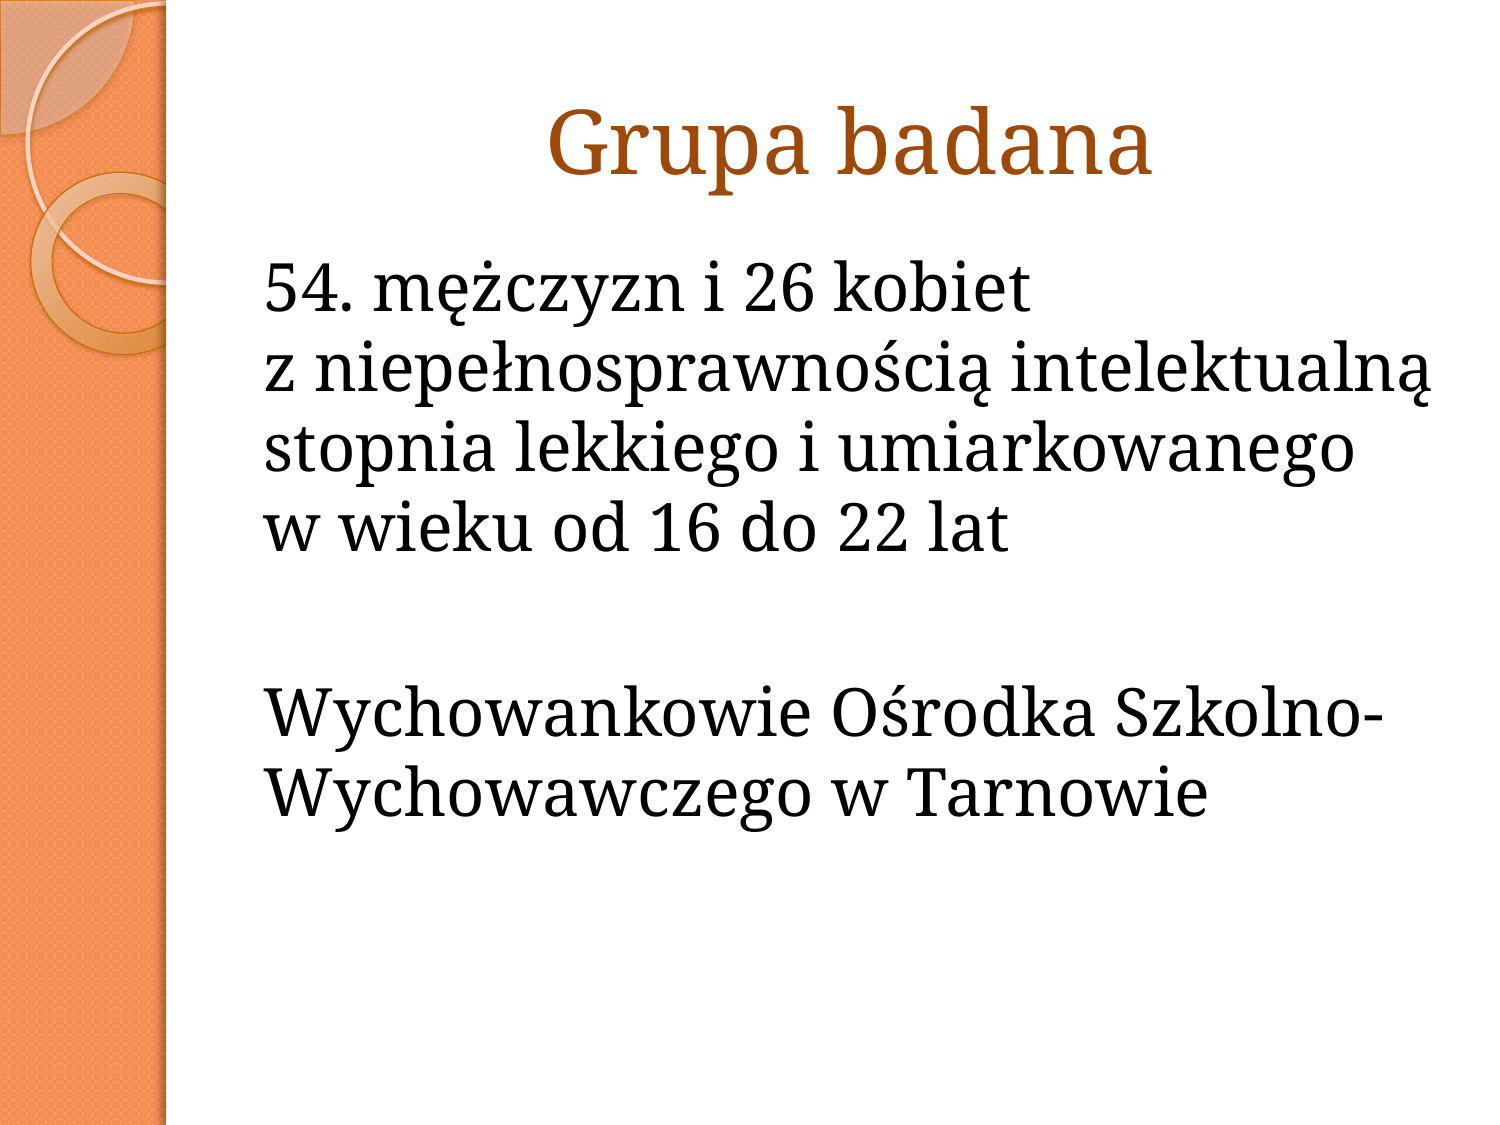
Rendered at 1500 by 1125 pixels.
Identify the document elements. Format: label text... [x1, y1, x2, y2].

title Grupa badana [235, 45, 1466, 233]
list 54. mężczyzn i 26 kobiet z niepełnosprawnością intelektualną stopnia lekkiego i umiarkowanego w wieku od 16 do 22 lat Wychowankowie Ośrodka Szkolno-Wychowawczego w Tarnowie [235, 237, 1466, 1025]
